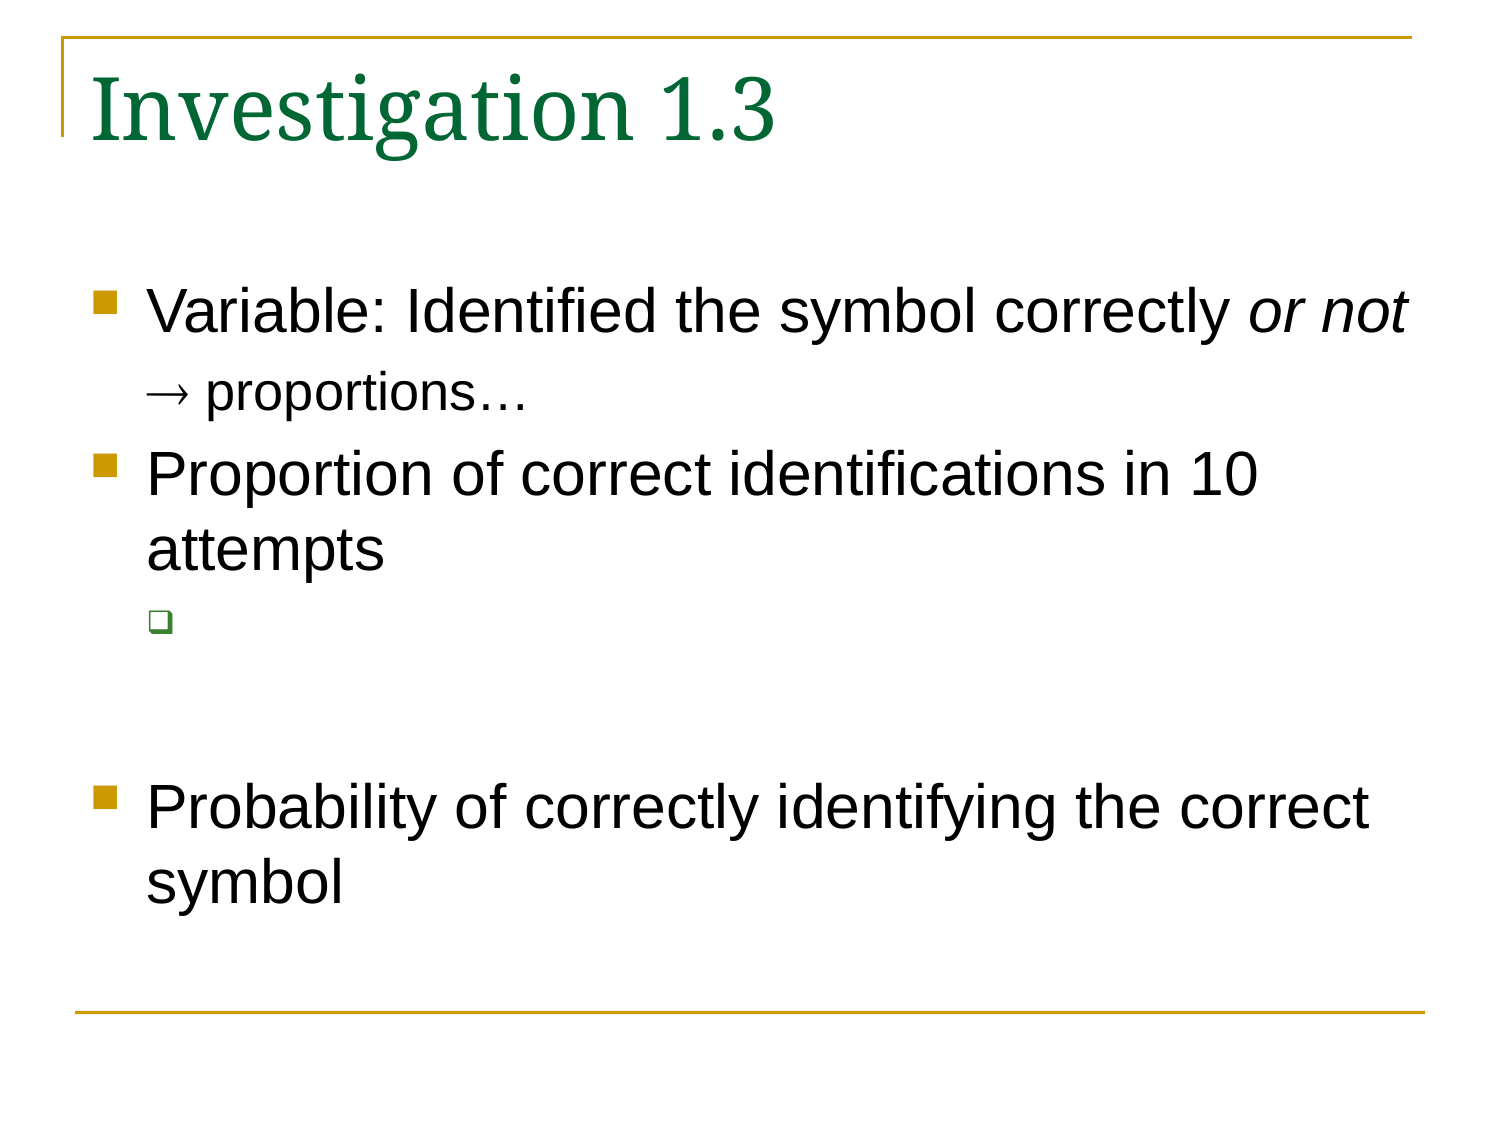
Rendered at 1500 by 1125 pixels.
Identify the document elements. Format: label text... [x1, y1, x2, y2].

title Investigation 1.3 [75, 45, 1425, 233]
list Variable: Identified the symbol correctly or not  proportions… Proportion of correct identifications in 10 attempts Probability of correctly identifying the correct symbol [75, 262, 1425, 1006]
